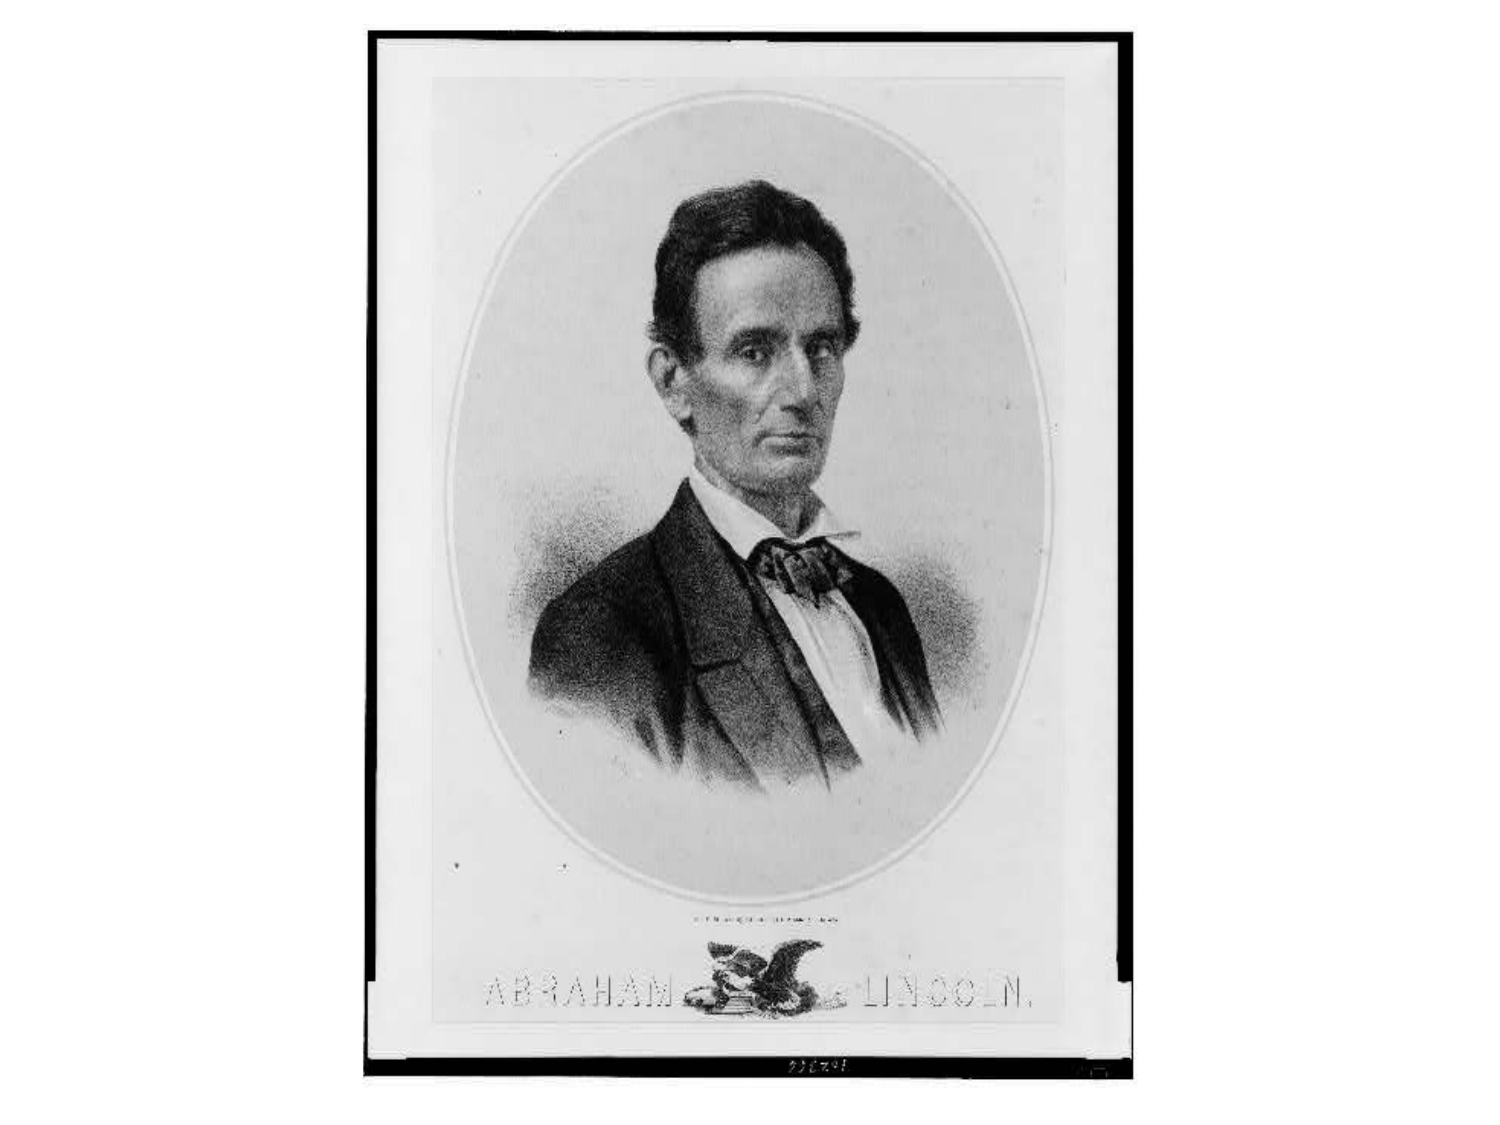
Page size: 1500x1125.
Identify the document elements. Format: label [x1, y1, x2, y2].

picture [362, 24, 1138, 1088]
